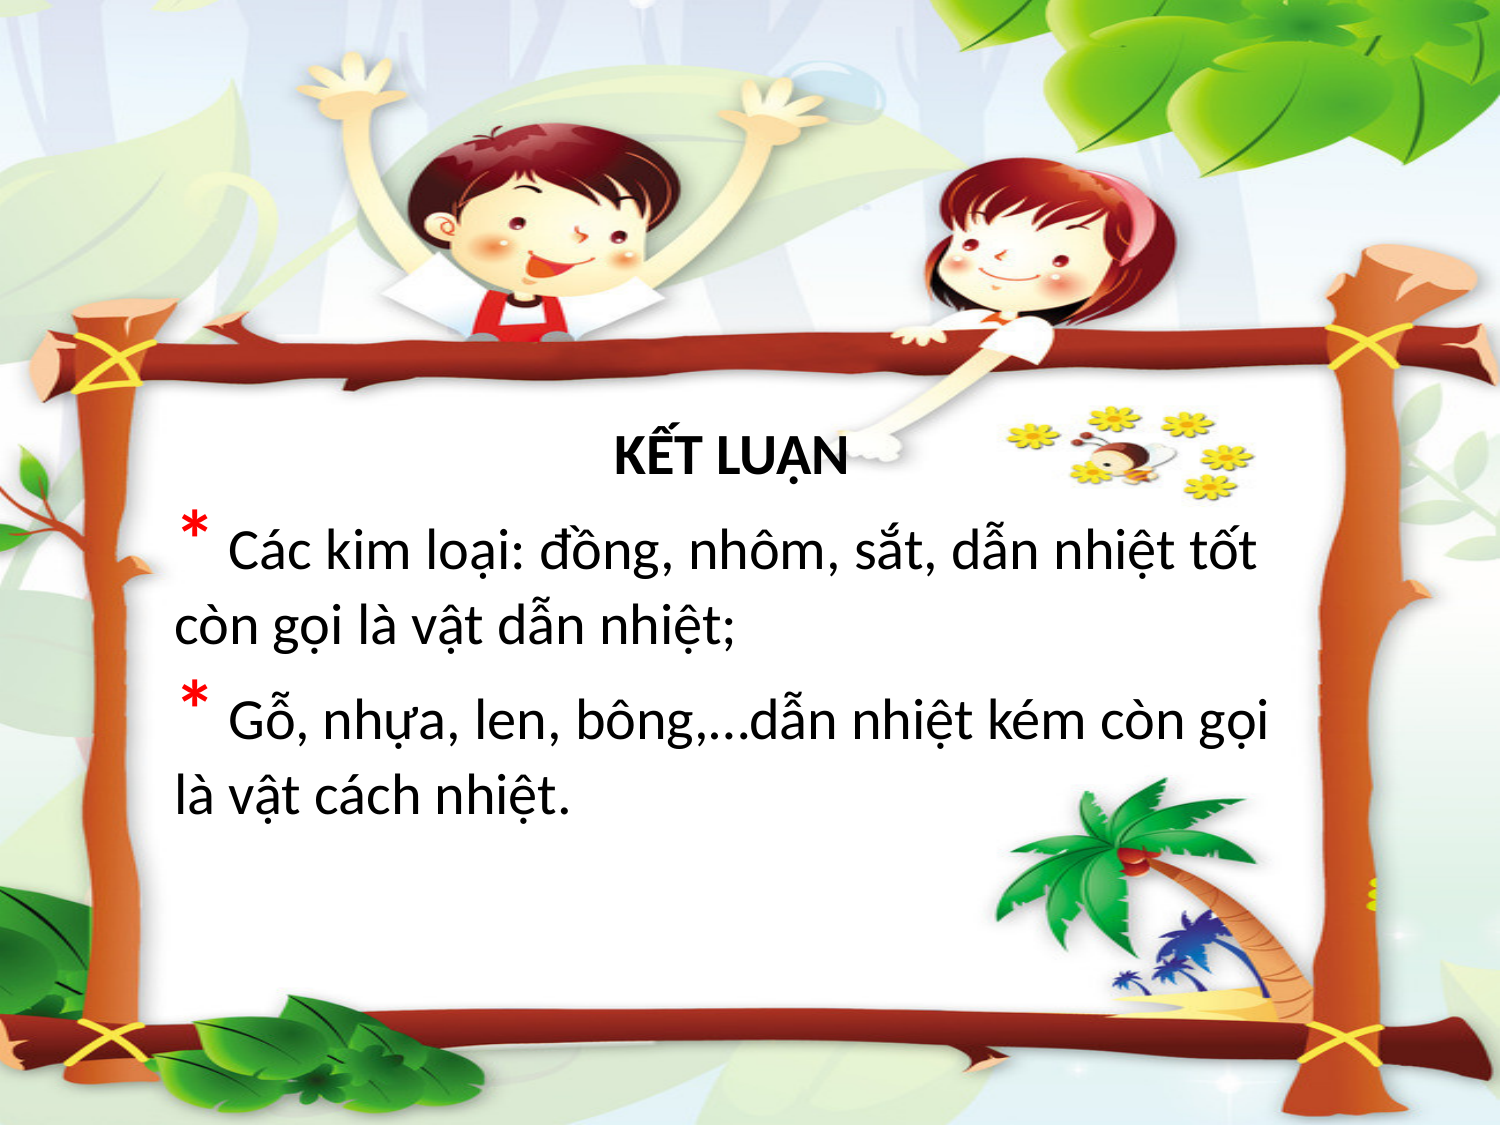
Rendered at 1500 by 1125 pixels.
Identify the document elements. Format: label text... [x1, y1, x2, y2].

text_box KẾT LUẬN * Các kim loại: đồng, nhôm, sắt, dẫn nhiệt tốt còn gọi là vật dẫn nhiệt; * Gỗ, nhựa, len, bông,…dẫn nhiệt kém còn gọi là vật cách nhiệt. [159, 408, 1306, 834]
picture [0, 0, 1500, 1125]
